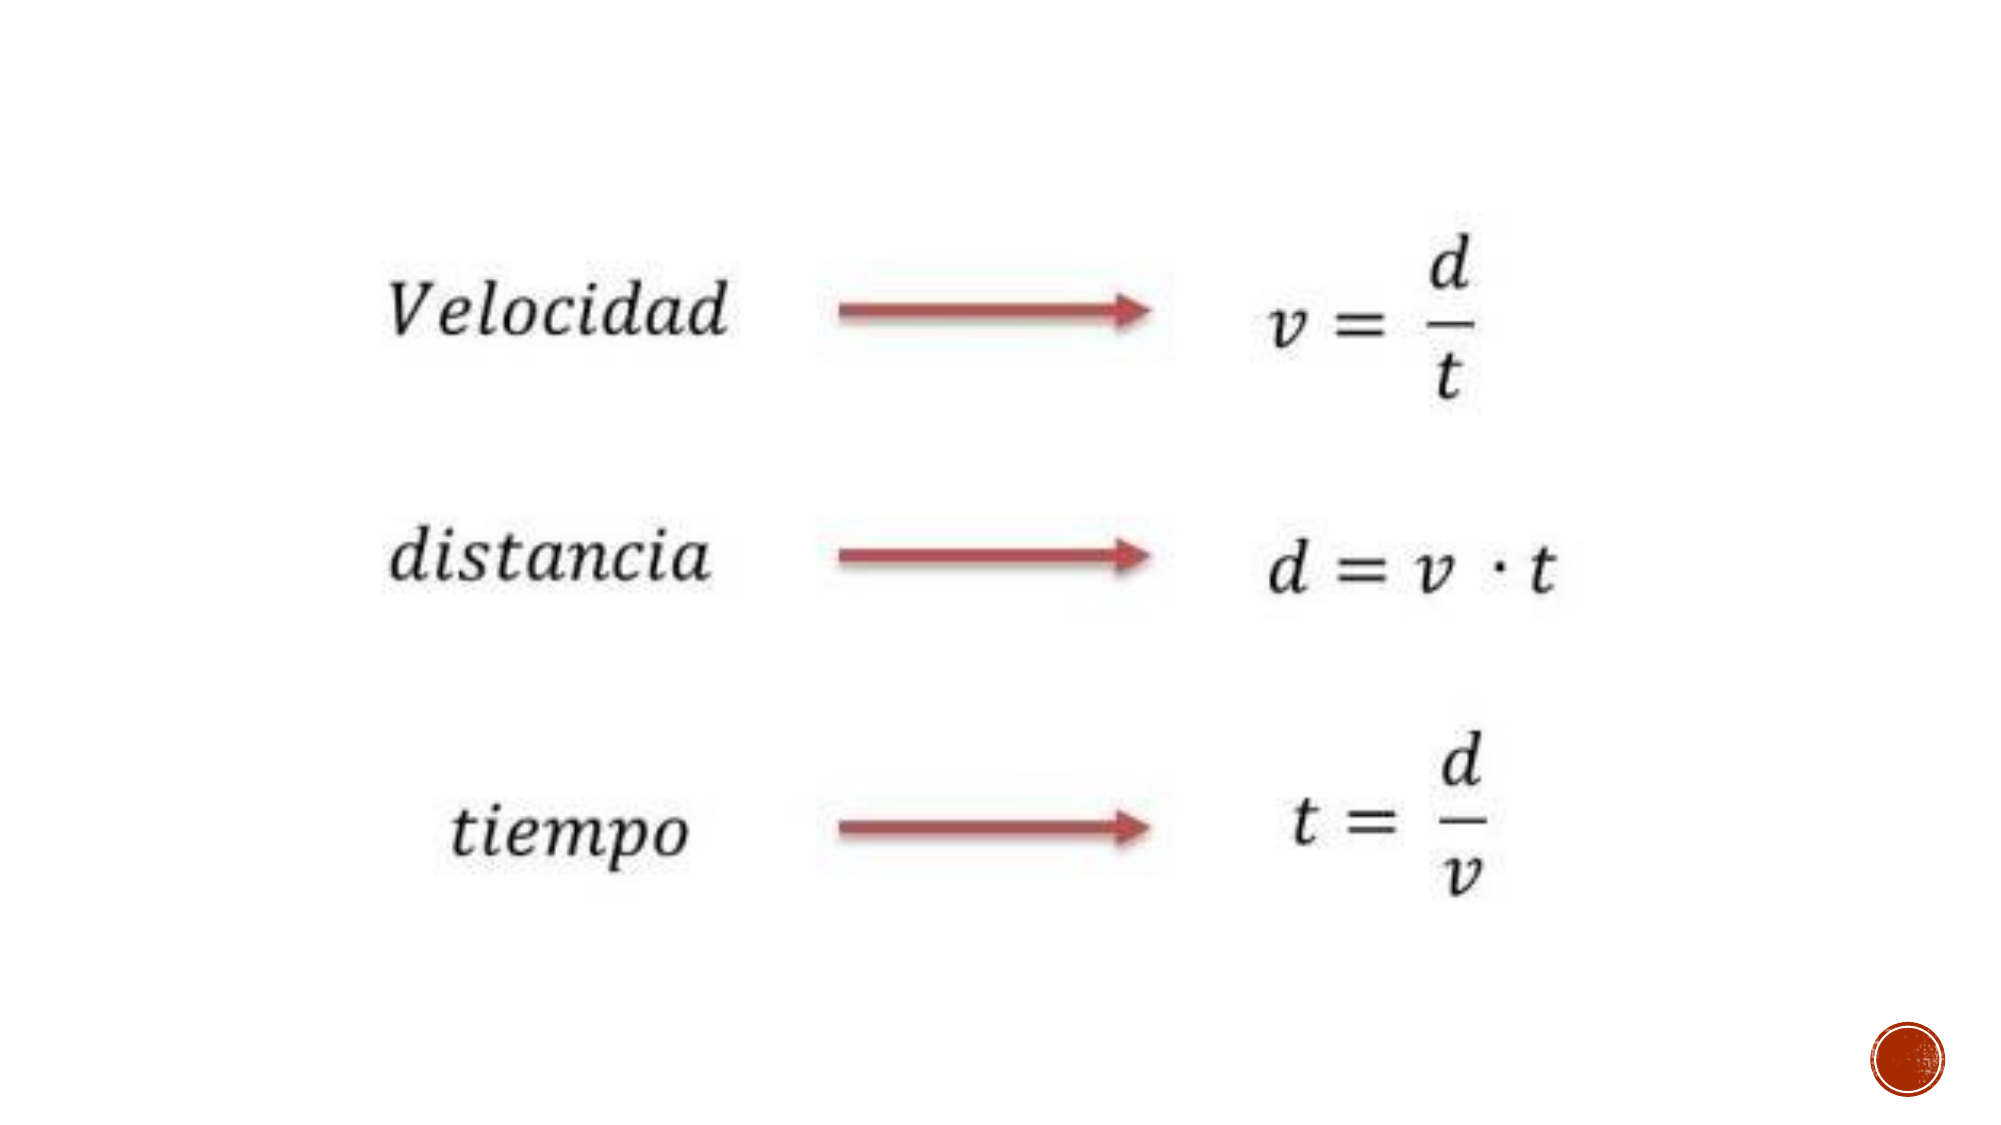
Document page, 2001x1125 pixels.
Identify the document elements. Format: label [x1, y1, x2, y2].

picture [358, 211, 1600, 914]
